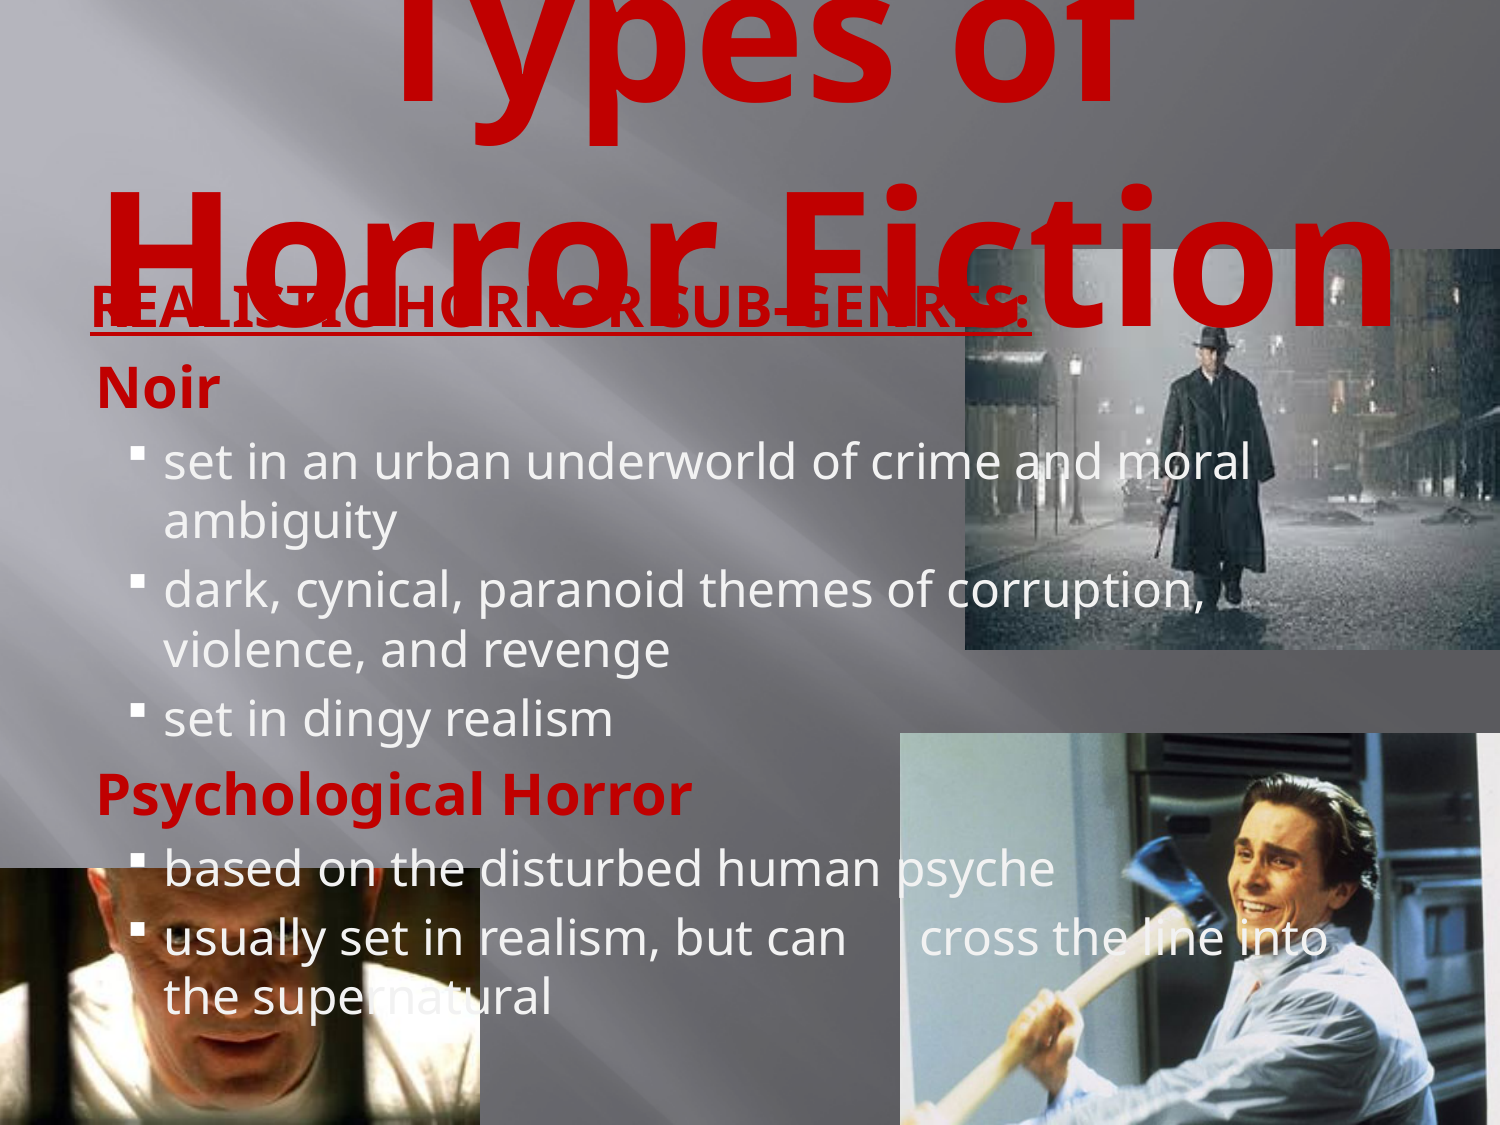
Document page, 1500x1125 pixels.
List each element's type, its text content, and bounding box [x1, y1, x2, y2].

title Types of Horror Fiction [75, 45, 1425, 233]
list REALISTIC HORROR SUB-GENRES: Noir set in an urban underworld of crime and moral ambiguity dark, cynical, paranoid themes of corruption, violence, and revenge set in dingy realism Psychological Horror based on the disturbed human psyche usually set in realism, but can cross the line into the supernatural [75, 262, 1425, 1035]
picture [0, 868, 480, 1125]
picture [965, 249, 1500, 651]
picture [899, 733, 1500, 1125]
